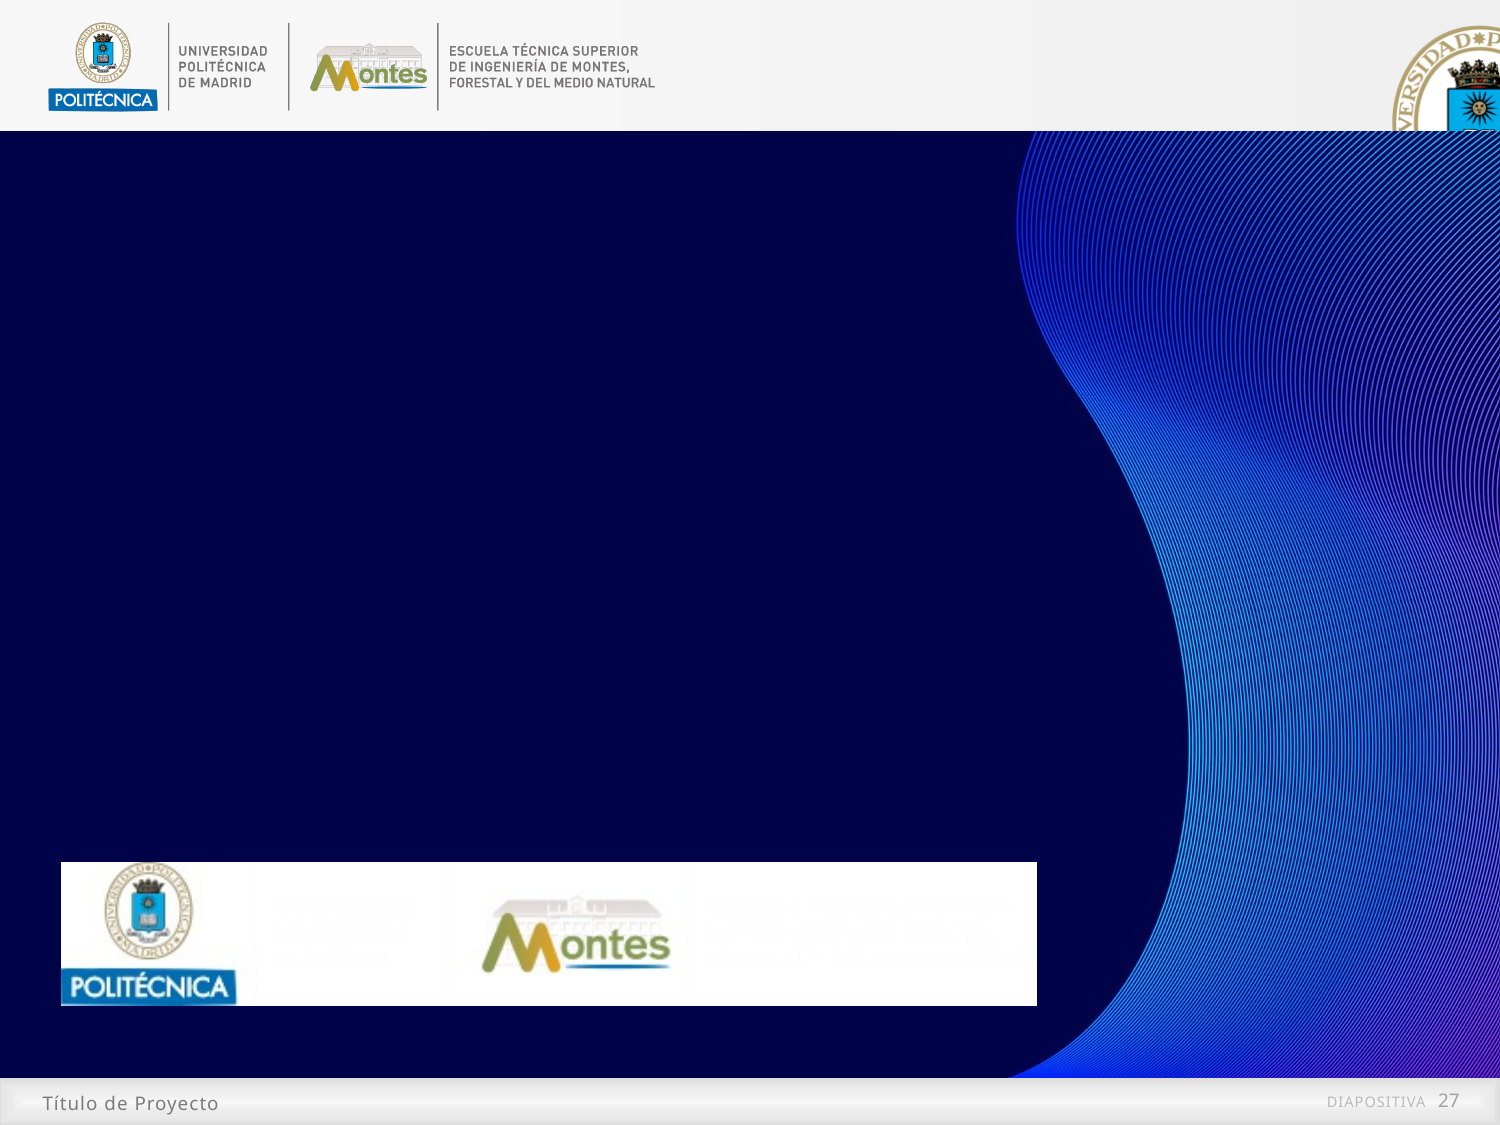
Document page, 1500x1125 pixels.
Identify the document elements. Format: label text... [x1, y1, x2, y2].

picture [0, 0, 1500, 1078]
list Título de Proyecto [36, 1078, 1141, 1125]
picture [1473, 101, 1486, 115]
